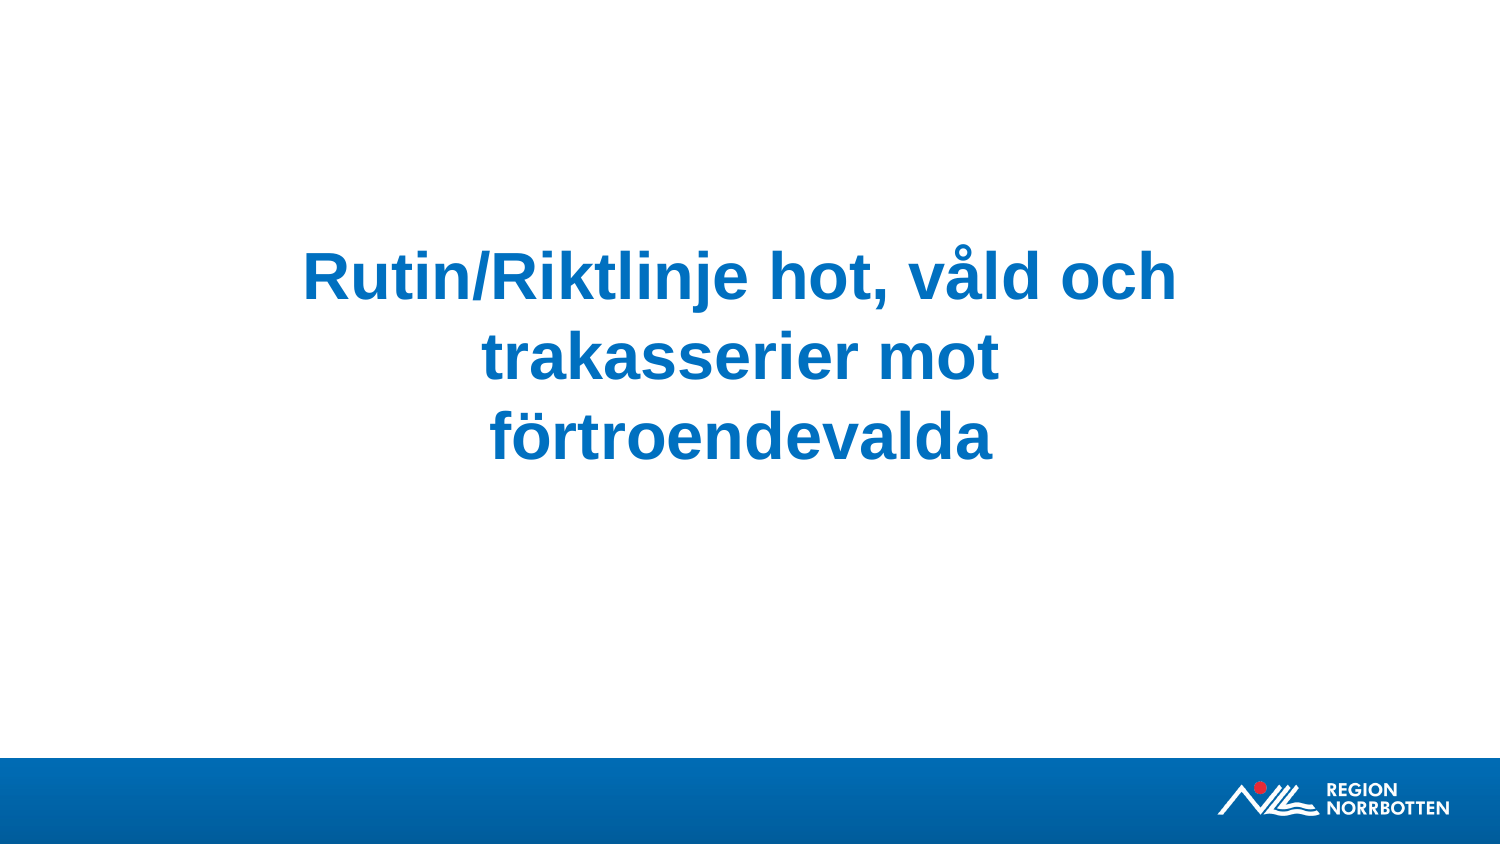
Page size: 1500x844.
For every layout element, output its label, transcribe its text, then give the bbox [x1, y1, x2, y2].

title Rutin/Riktlinje hot, våld och trakasserier mot förtroendevalda [207, 314, 1274, 481]
picture [0, 758, 1500, 844]
